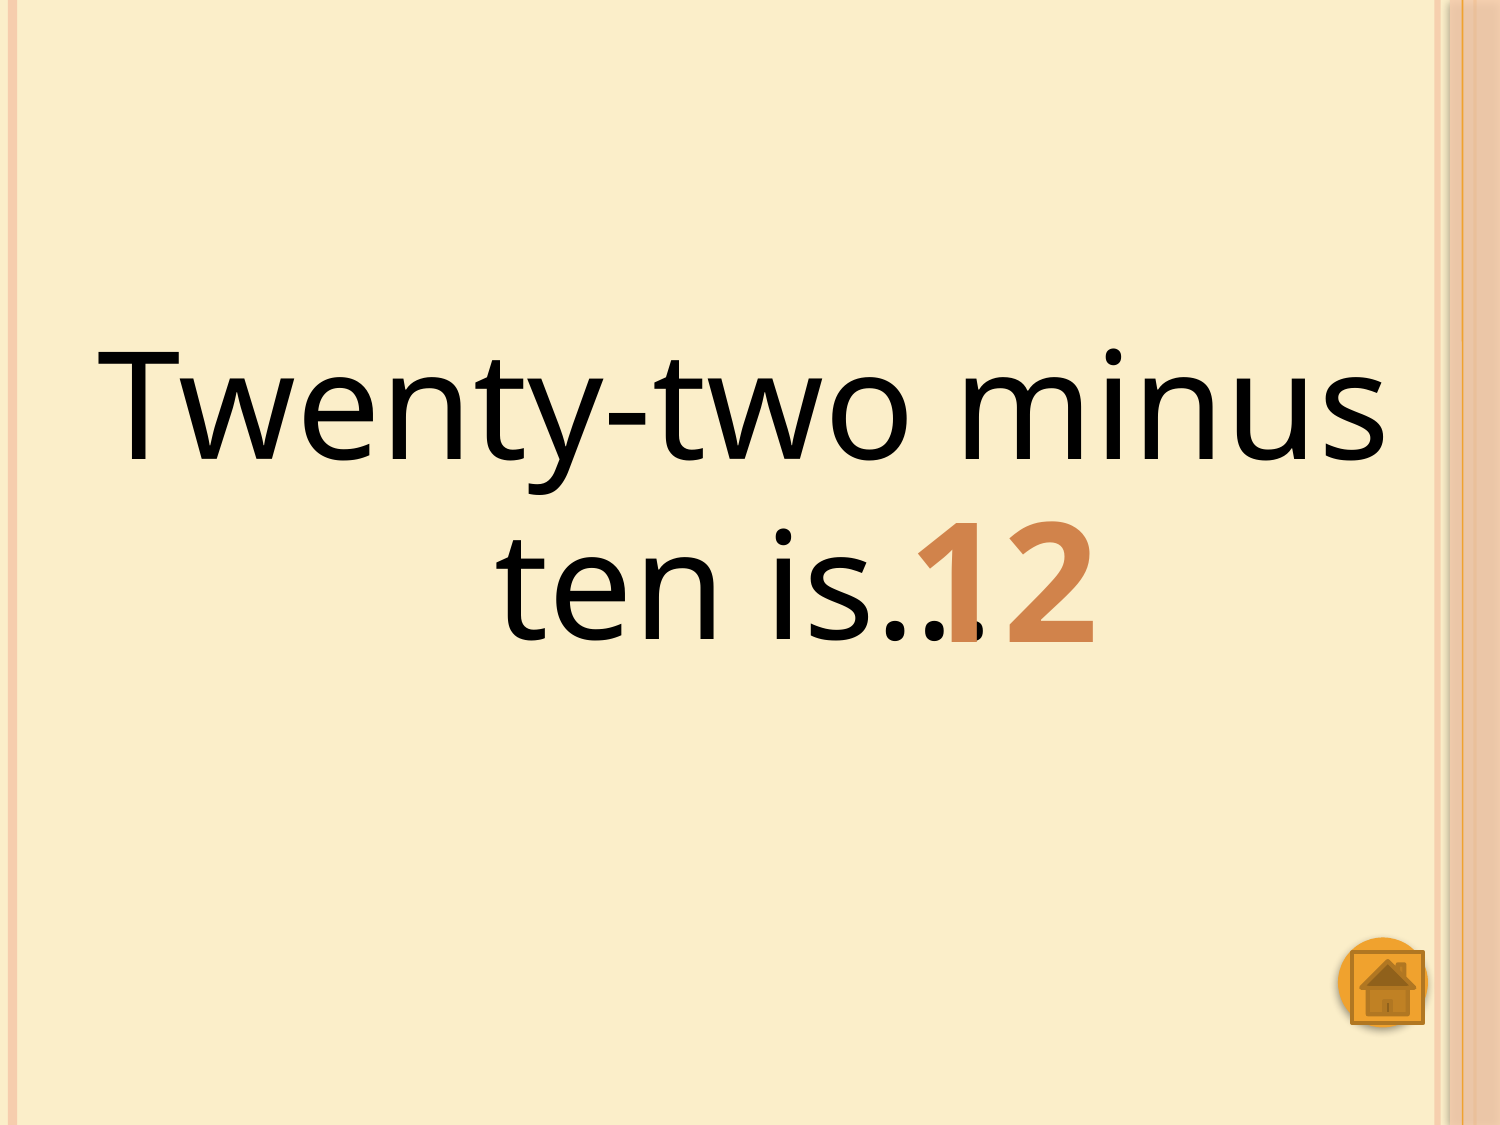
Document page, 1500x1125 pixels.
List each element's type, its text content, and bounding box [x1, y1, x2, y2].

text_box Twenty-two minus ten is… [76, 302, 1412, 678]
text_box [1350, 950, 1425, 1025]
text_box 12 [892, 467, 1115, 683]
